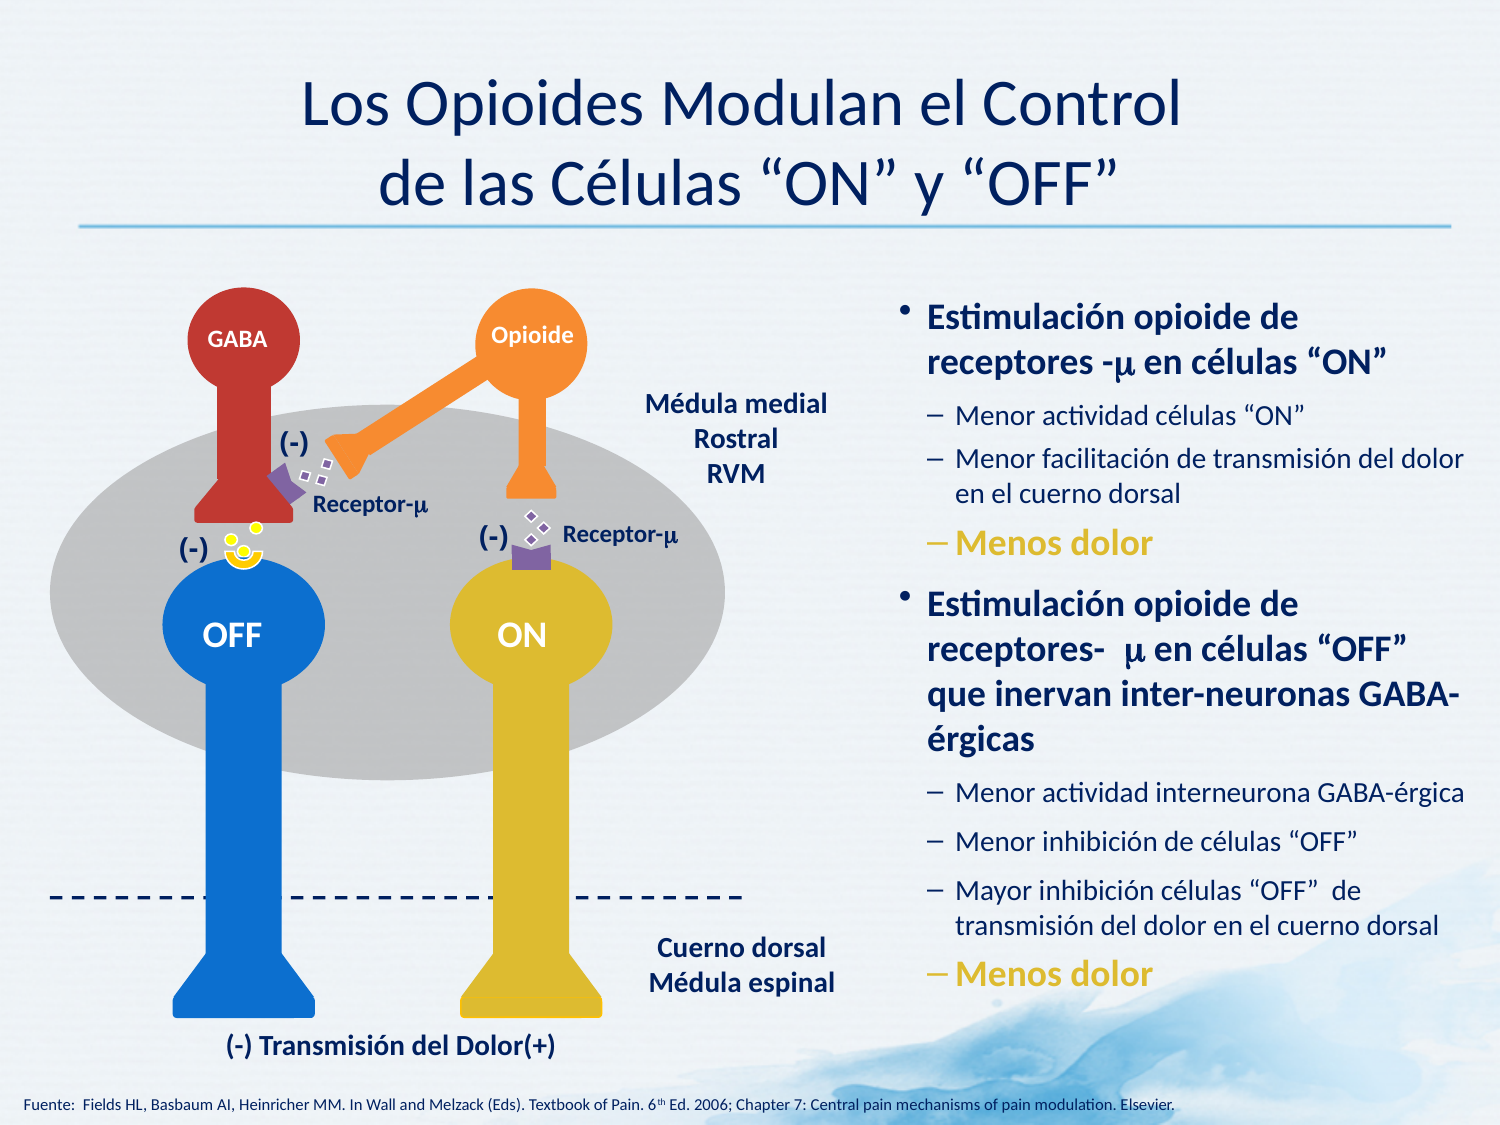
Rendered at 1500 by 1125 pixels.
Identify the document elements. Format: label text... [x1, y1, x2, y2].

picture [0, 0, 1500, 1125]
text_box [49, 287, 852, 1070]
text_box Fuente: Fields HL, Basbaum AI, Heinricher MM. In Wall and Melzack (Eds). Textbook of Pain. 6th Ed. 2006; Chapter 7: Central pain mechanisms of pain modulation. Elsevier. [23, 1093, 1424, 1115]
text_box Estimulación opioide de receptores -m en células “ON” Menor actividad células “ON” Menor facilitación de transmisión del dolor en el cuerno dorsal Menos dolor Estimulación opioide de receptores- m en células “OFF” que inervan inter-neuronas GABA-érgicas Menor actividad interneurona GABA-érgica Menor inhibición de células “OFF” Mayor inhibición células “OFF” de transmisión del dolor en el cuerno dorsal Menos dolor [891, 267, 1483, 1002]
title Los Opioides Modulan el Control de las Células “ON” y “OFF” [75, 45, 1425, 233]
